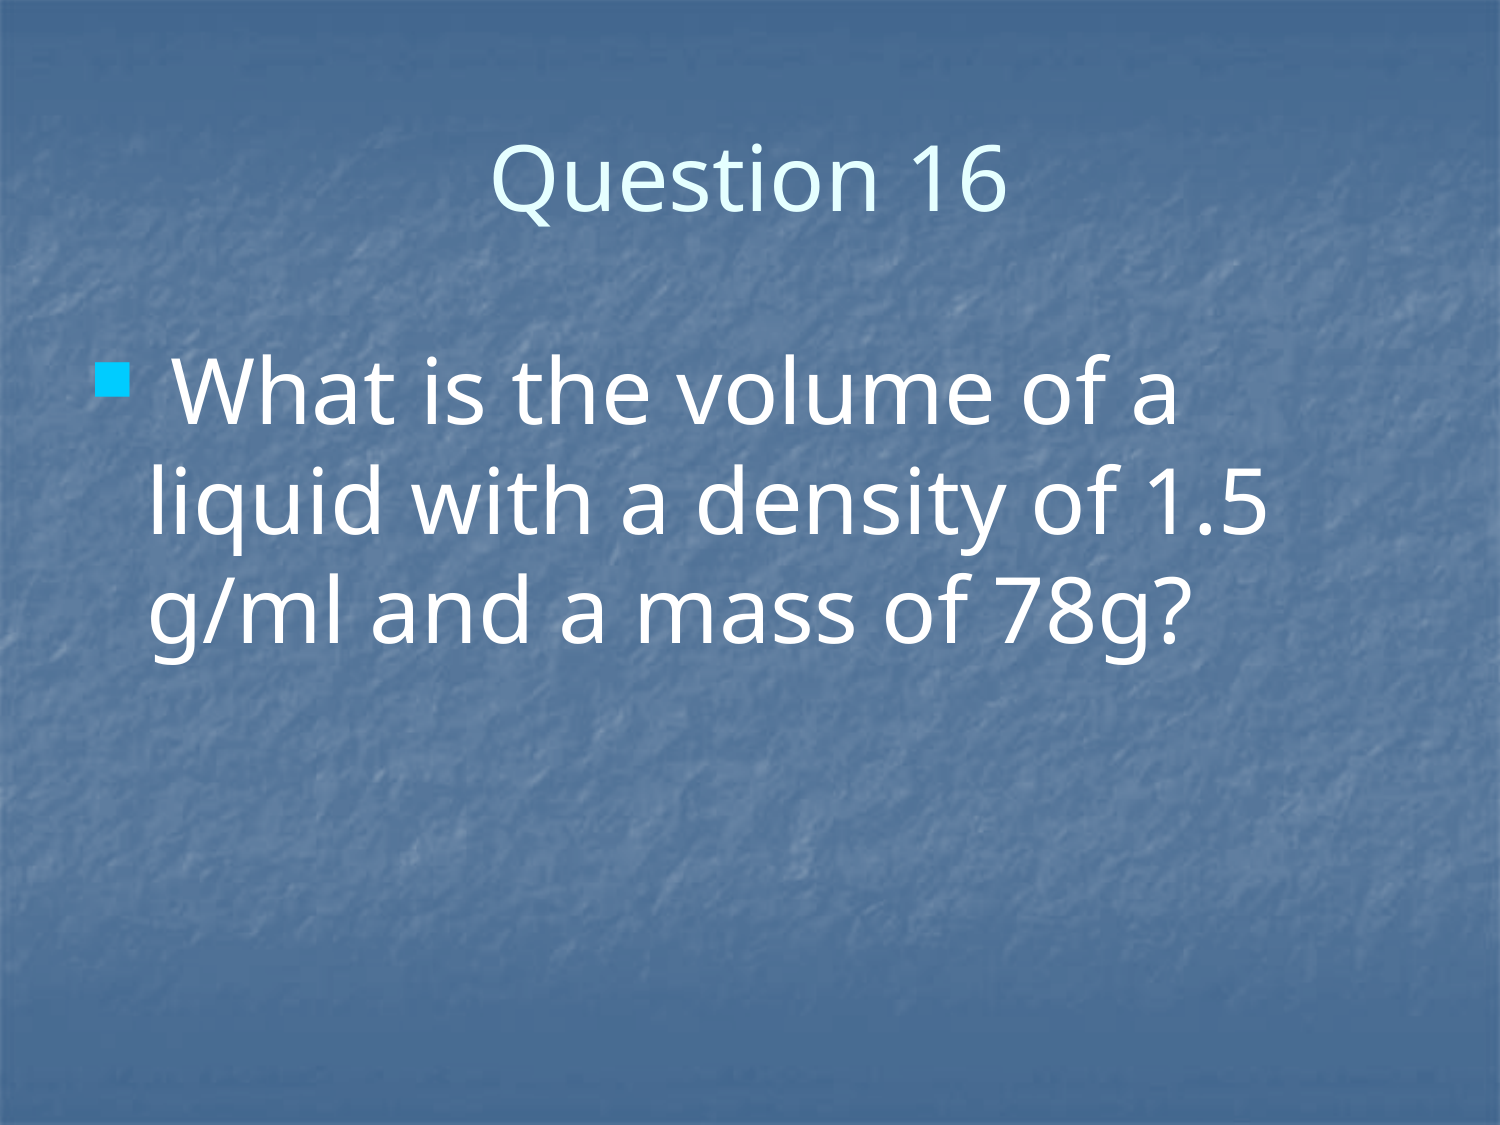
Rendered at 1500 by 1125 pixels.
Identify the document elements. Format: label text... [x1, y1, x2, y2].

list What is the volume of a liquid with a density of 1.5 g/ml and a mass of 78g? [75, 324, 1425, 1000]
title Question 16 [75, 62, 1425, 288]
